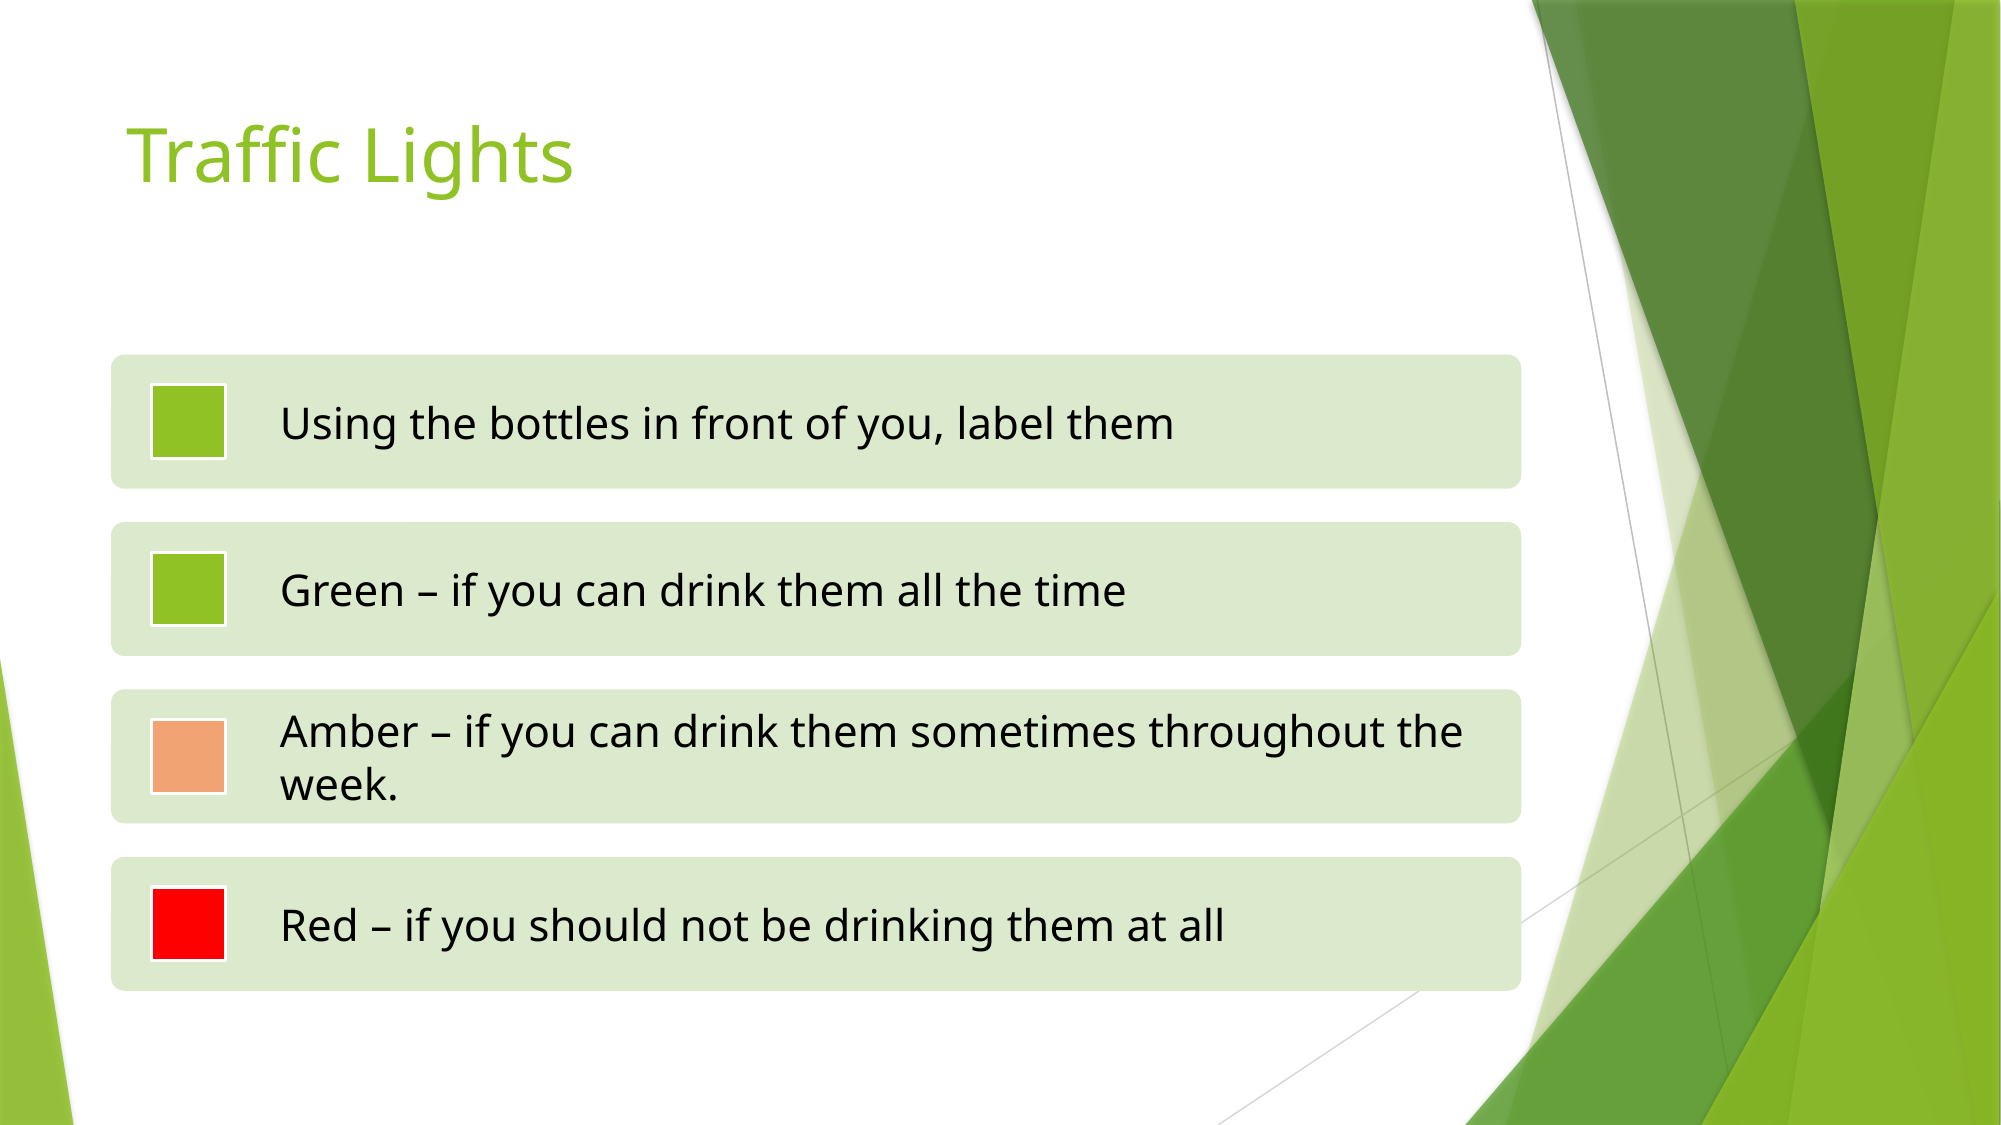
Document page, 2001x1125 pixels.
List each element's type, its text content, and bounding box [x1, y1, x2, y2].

title Traffic Lights [111, 99, 1522, 317]
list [110, 353, 1522, 992]
